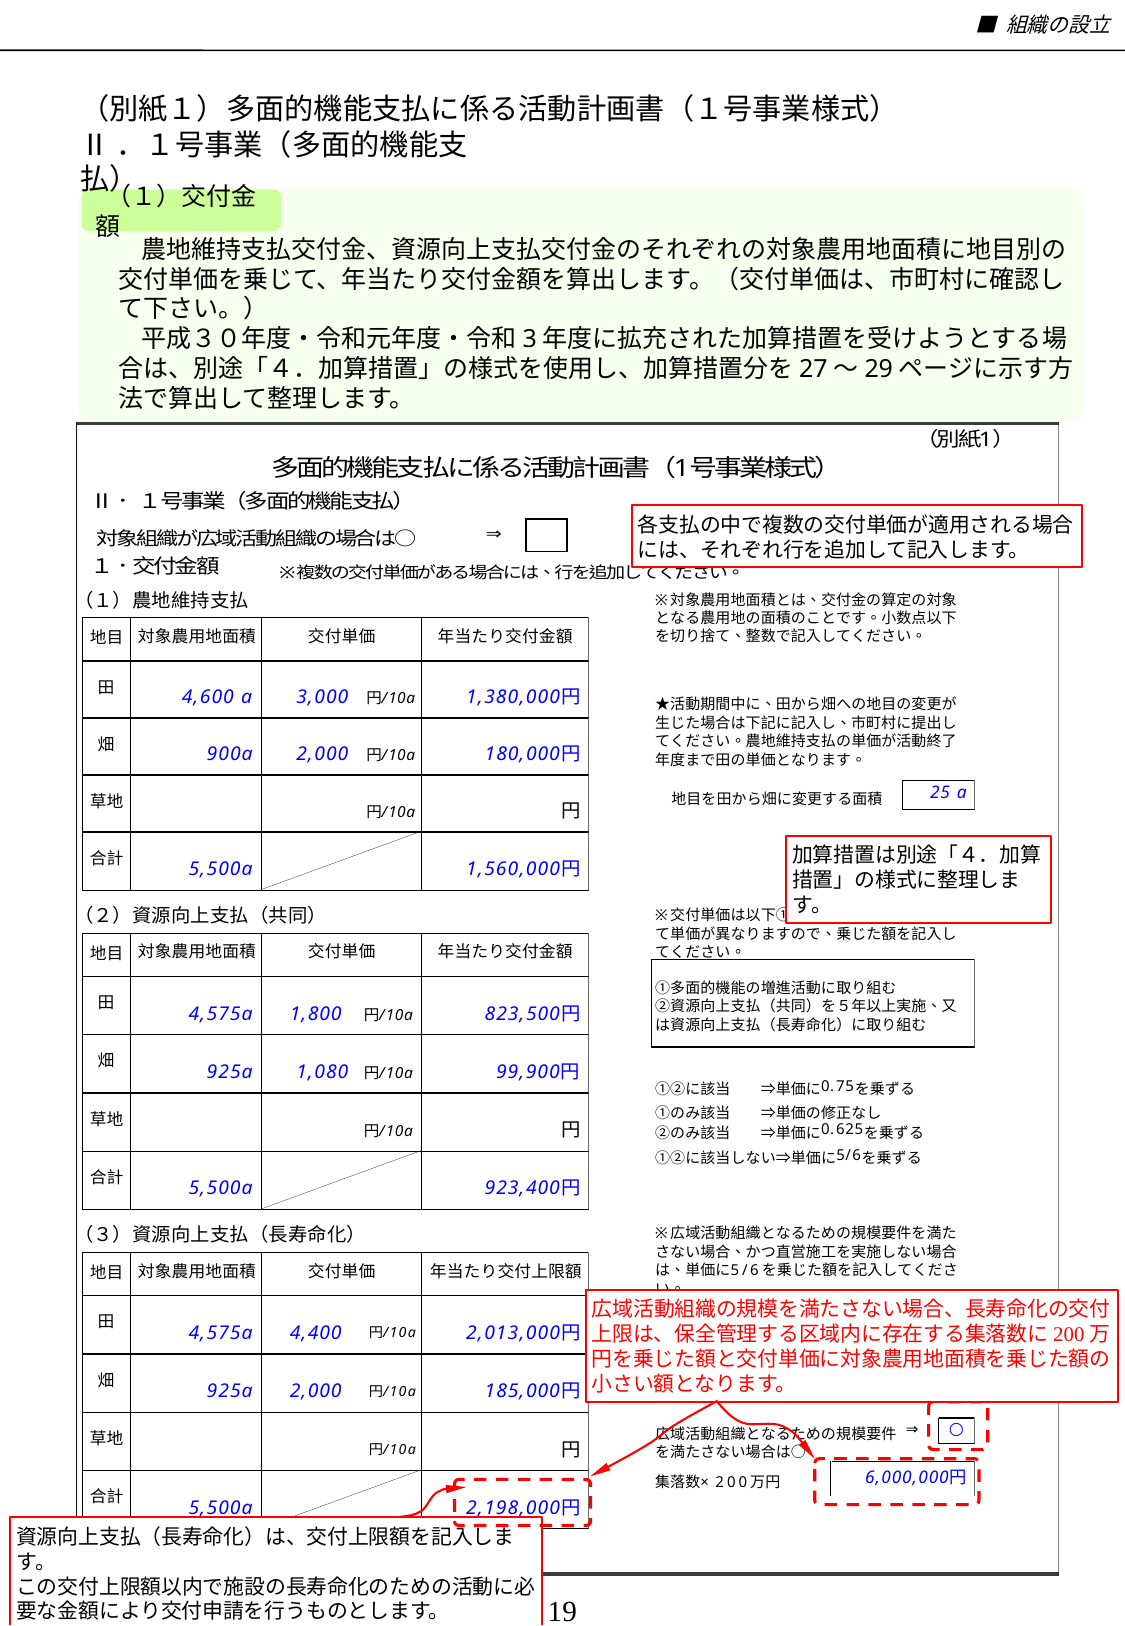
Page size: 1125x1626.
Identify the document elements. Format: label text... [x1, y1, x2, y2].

text_box 各支払の中で複数の交付単価が適用される場合には、それぞれ行を追加して記入します。 [1064, 505, 1082, 568]
text_box （１）交付金額 [79, 199, 284, 234]
text_box ■ 組織の設立 [0, 4, 1125, 45]
text_box 農地維持支払交付金、資源向上支払交付金のそれぞれの対象農用地面積に地目別の交付単価を乗じて、年当たり交付金額を算出します。（交付単価は、市町村に確認して下さい。） 平成３０年度・令和元年度・令和3年度に拡充された加算措置を受けようとする場合は、別途「４．加算措置」の様式を使用し、加算措置分を27～29ページに示す方法で算出して整理します。 [118, 233, 1075, 413]
picture [76, 422, 1060, 1576]
text_box Ⅱ．１号事業（多面的機能支払） [74, 126, 494, 202]
text_box （別紙１）多面的機能支払に係る活動計画書（１号事業様式） [75, 86, 1108, 130]
text_box [76, 186, 1085, 424]
text_box 19 [509, 1592, 616, 1625]
text_box 広域活動組織の規模を満たさない場合、長寿命化の交付上限は、保全管理する区域内に存在する集落数に200万円を乗じた額と交付単価に対象農用地面積を乗じた額の小さい額となります。 [1064, 1290, 1118, 1402]
text_box 資源向上支払（長寿命化）は、交付上限額を記入します。 この交付上限額以内で施設の長寿命化のための活動に必要な金額により交付申請を行うものとします。 [10, 1517, 543, 1625]
